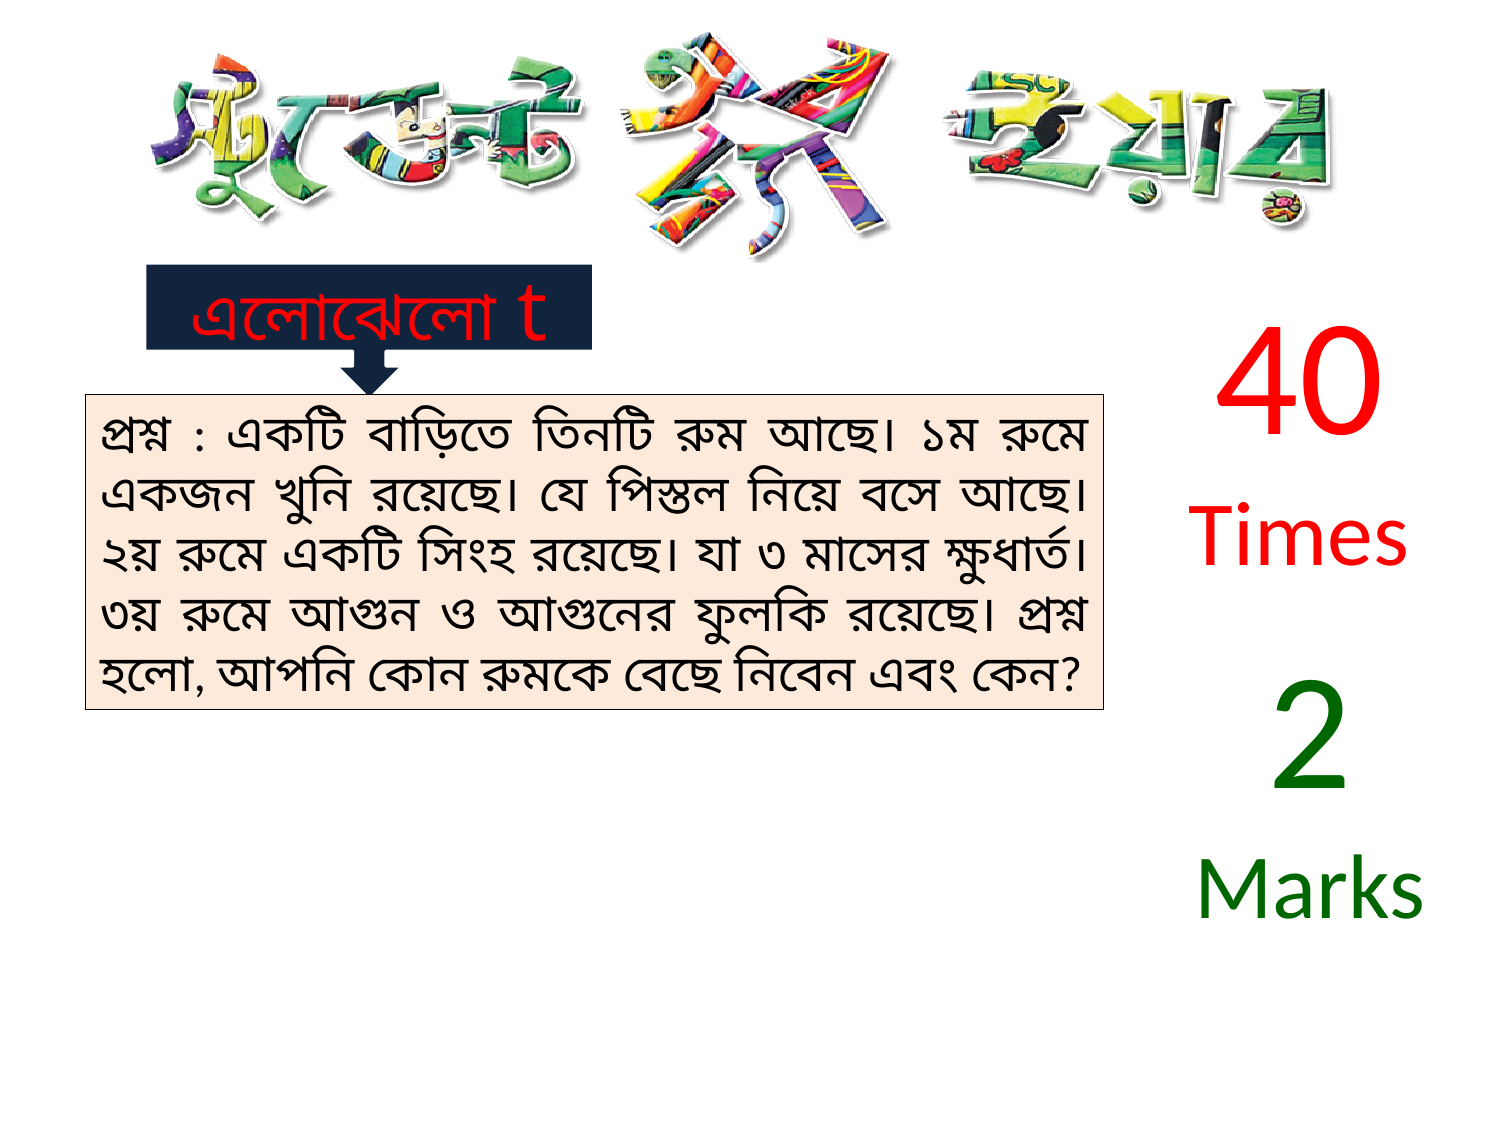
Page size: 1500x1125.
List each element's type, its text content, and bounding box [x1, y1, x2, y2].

text_box প্রশ্ন : একটি বাড়িতে তিনটি রুম আছে। ১ম রুমে একজন খুনি রয়েছে। যে পিস্তল নিয়ে বসে আছে। ২য় রুমে একটি সিংহ রয়েছে। যা ৩ মাসের ক্ষুধার্ত। ৩য় রুমে আগুন ও আগুনের ফুলকি রয়েছে। প্রশ্ন হলো, আপনি কোন রুমকে বেছে নিবেন এবং কেন? [85, 394, 132, 710]
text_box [137, 24, 1476, 970]
